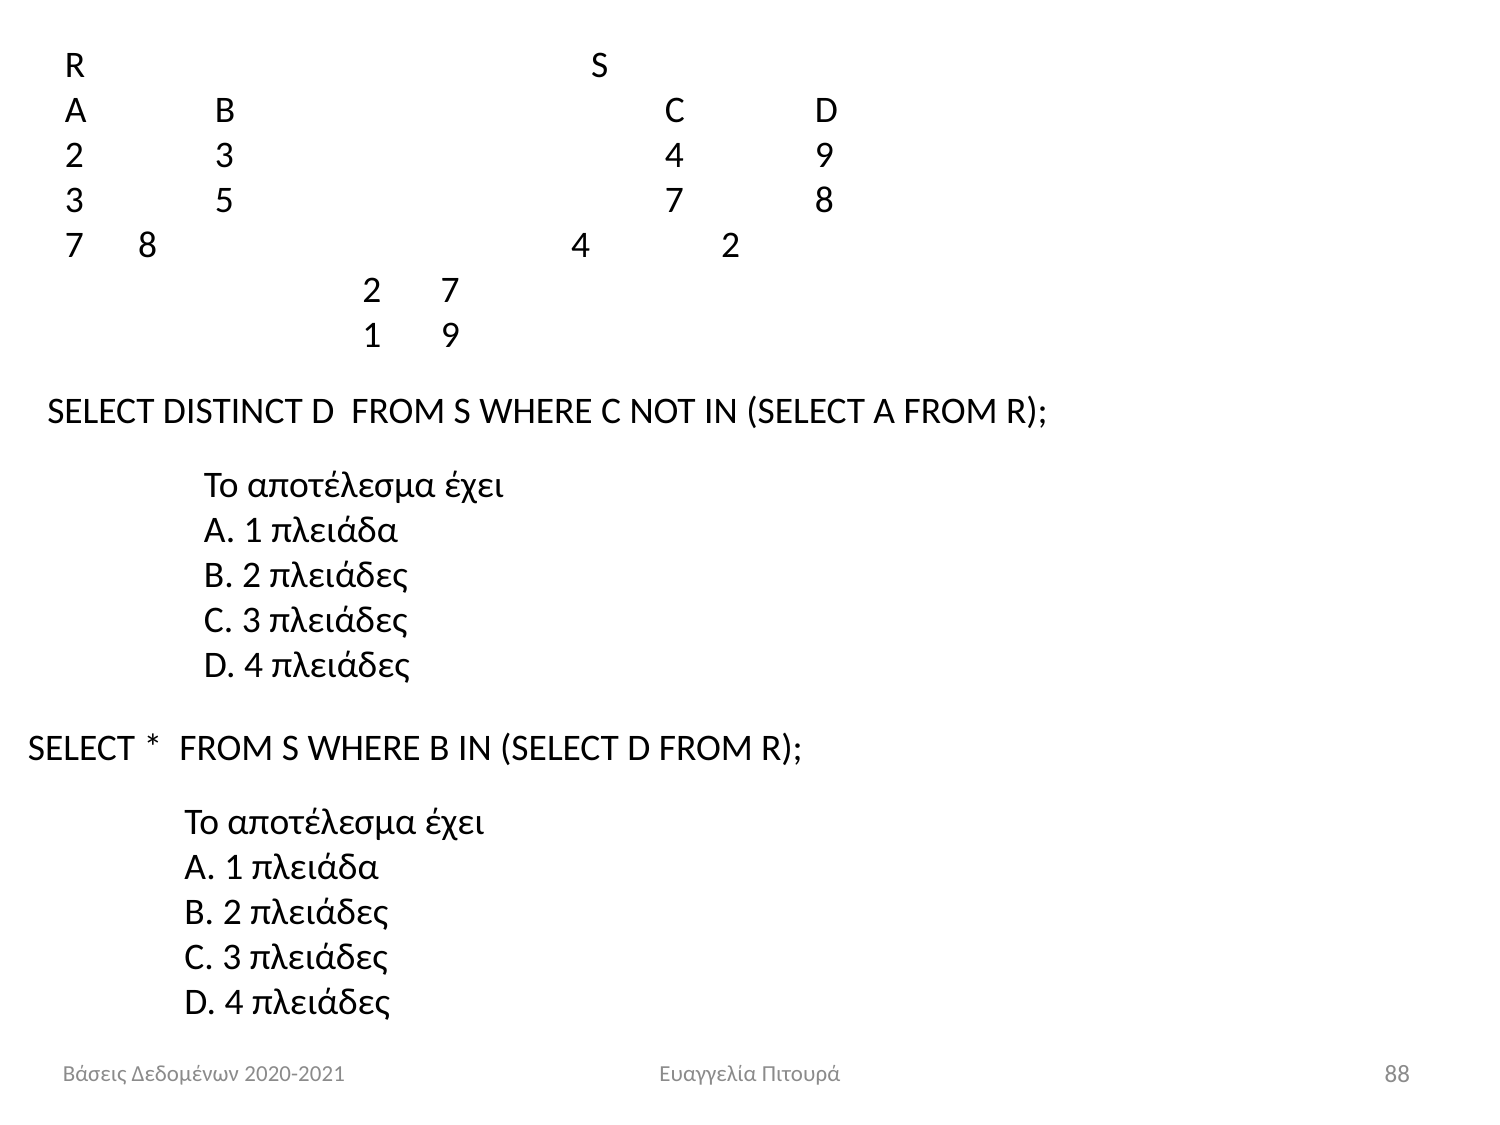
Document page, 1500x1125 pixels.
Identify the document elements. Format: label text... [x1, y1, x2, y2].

text_box SELECT DISTINCT D FROM S WHERE C NOT IN (SELECT A FROM R); [32, 378, 1267, 439]
slide_number 88 [1074, 1042, 1425, 1103]
text_box Βάσεις Δεδομένων 2020-2021 [47, 1042, 398, 1103]
text_box Το αποτέλεσμα έχει Α. 1 πλειάδα Β. 2 πλειάδες C. 3 πλειάδες D. 4 πλειάδες [169, 789, 643, 1030]
footer Ευαγγελία Πιτουρά [512, 1042, 988, 1103]
text_box Το αποτέλεσμα έχει Α. 1 πλειάδα Β. 2 πλειάδες C. 3 πλειάδες D. 4 πλειάδες [189, 452, 662, 693]
text_box R S A B C D 2 3 4 9 3 5 7 8 8 4 2 2 7 1 9 [50, 32, 937, 363]
text_box SELECT * FROM S WHERE B IN (SELECT D FROM R); [13, 715, 1247, 776]
